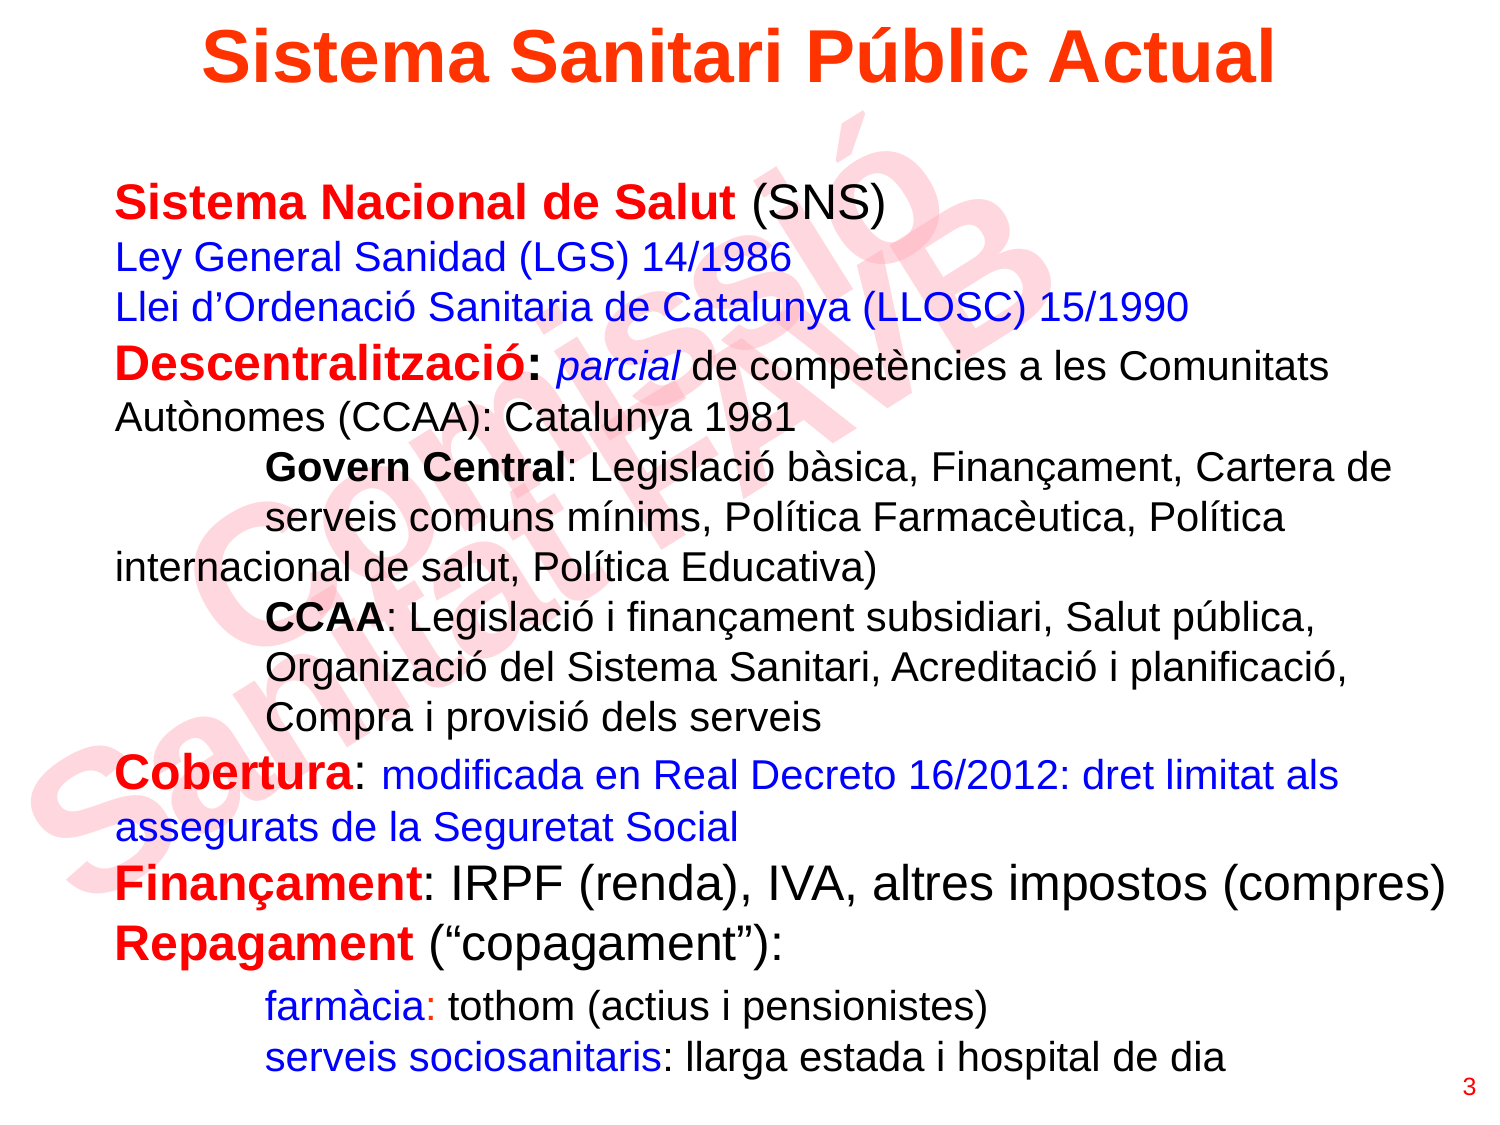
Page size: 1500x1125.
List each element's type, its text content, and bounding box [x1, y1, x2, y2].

list Sistema Nacional de Salut (SNS) Ley General Sanidad (LGS) 14/1986 Llei d’Ordenació Sanitaria de Catalunya (LLOSC) 15/1990 Descentralització: parcial de competències a les Comunitats Autònomes (CCAA): Catalunya 1981 Govern Central: Legislació bàsica, Finançament, Cartera de serveis comuns mínims, Política Farmacèutica, Política internacional de salut, Política Educativa) CCAA: Legislació i finançament subsidiari, Salut pública, Organizació del Sistema Sanitari, Acreditació i planificació, Compra i provisió dels serveis Cobertura: modificada en Real Decreto 16/2012: dret limitat als assegurats de la Seguretat Social Finançament: IRPF (renda), IVA, altres impostos (compres) Repagament (“copagament”): farmàcia: tothom (actius i pensionistes) serveis sociosanitaris: llarga estada i hospital de dia [99, 162, 1475, 1050]
slide_number 3 [1320, 1062, 1492, 1118]
title Sistema Sanitari Públic Actual [0, 0, 1500, 140]
